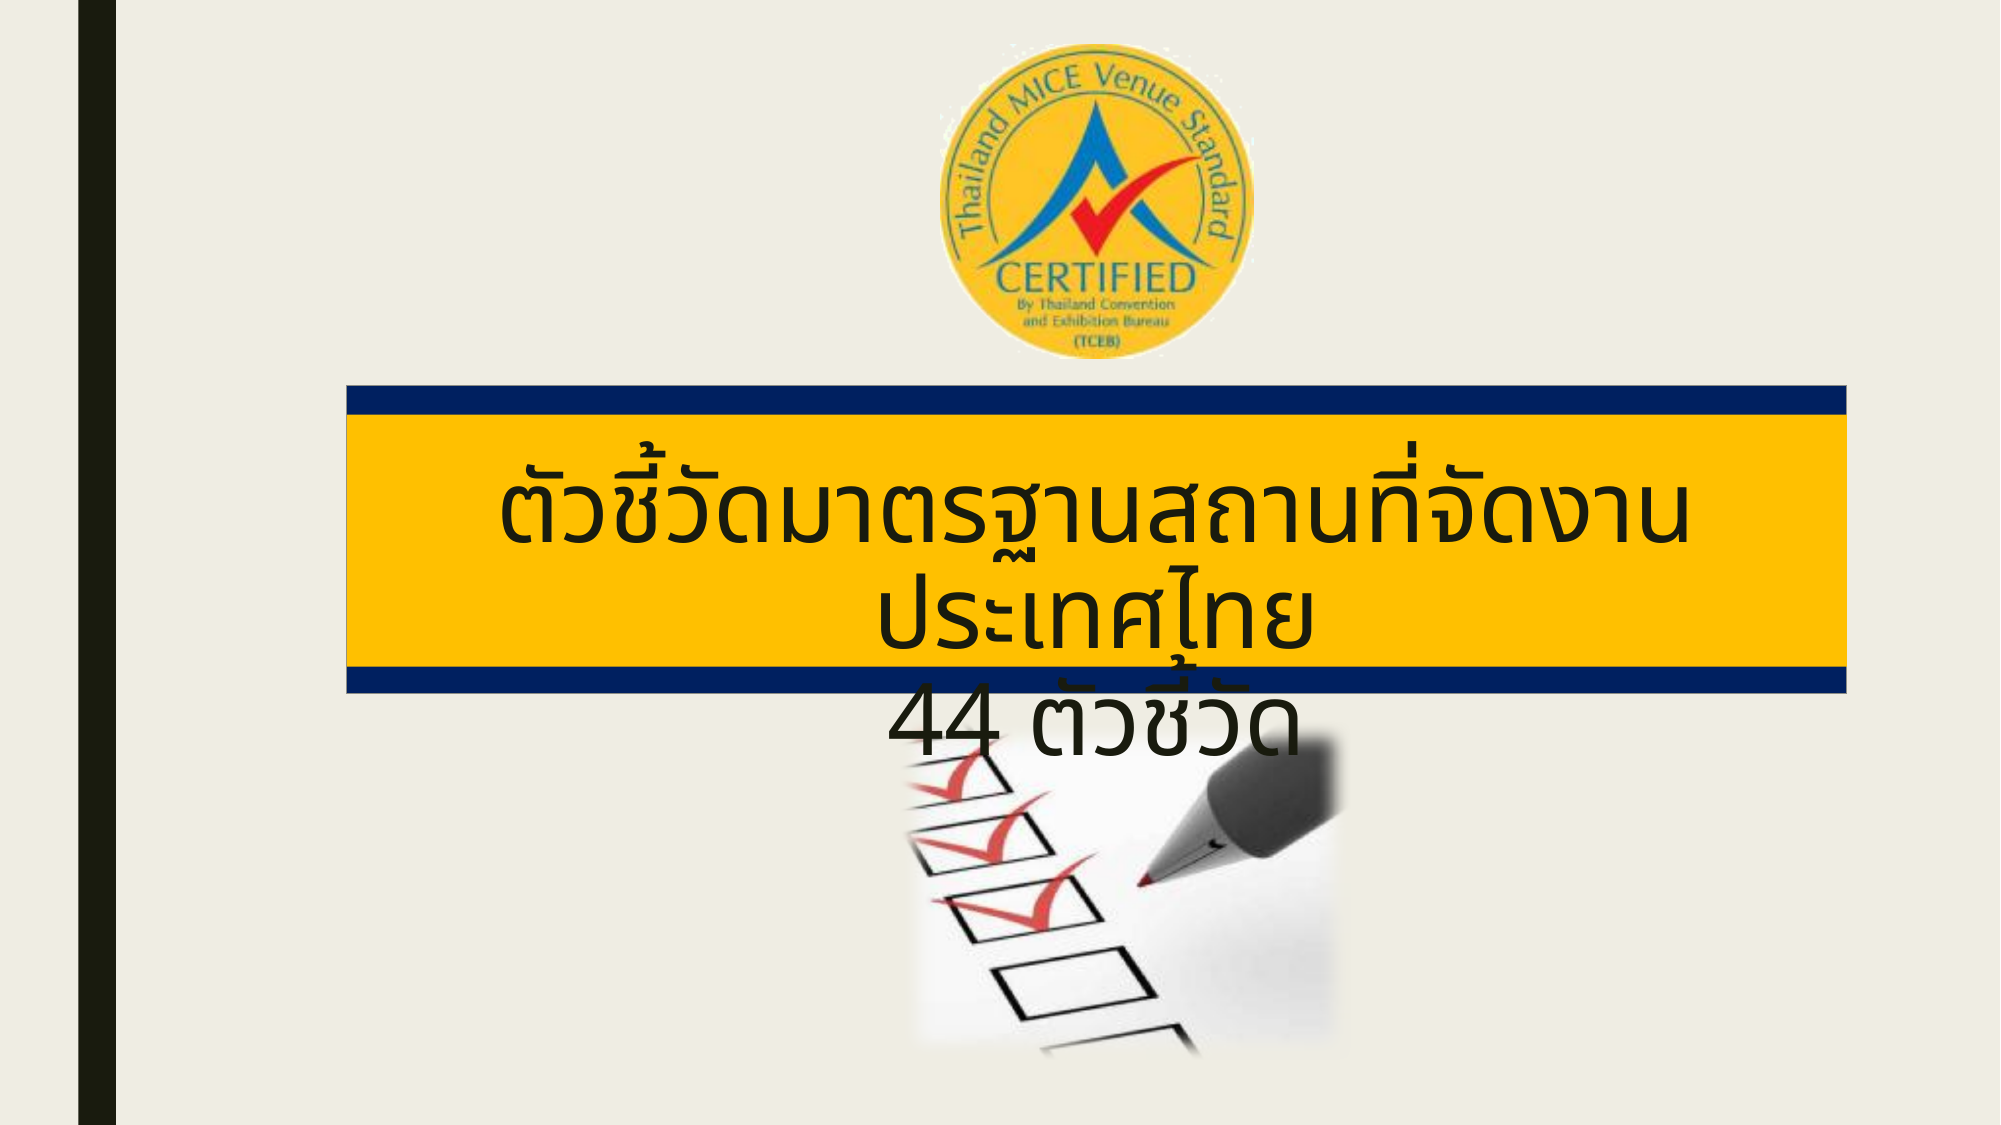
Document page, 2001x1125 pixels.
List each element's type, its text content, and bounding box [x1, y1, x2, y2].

text_box [346, 667, 1847, 694]
text_box ตัวชี้วัดมาตรฐานสถานที่จัดงานประเทศไทย 44 ตัวชี้วัด [346, 414, 1847, 667]
picture [940, 44, 1254, 359]
picture [899, 720, 1352, 1061]
text_box [346, 385, 1847, 414]
